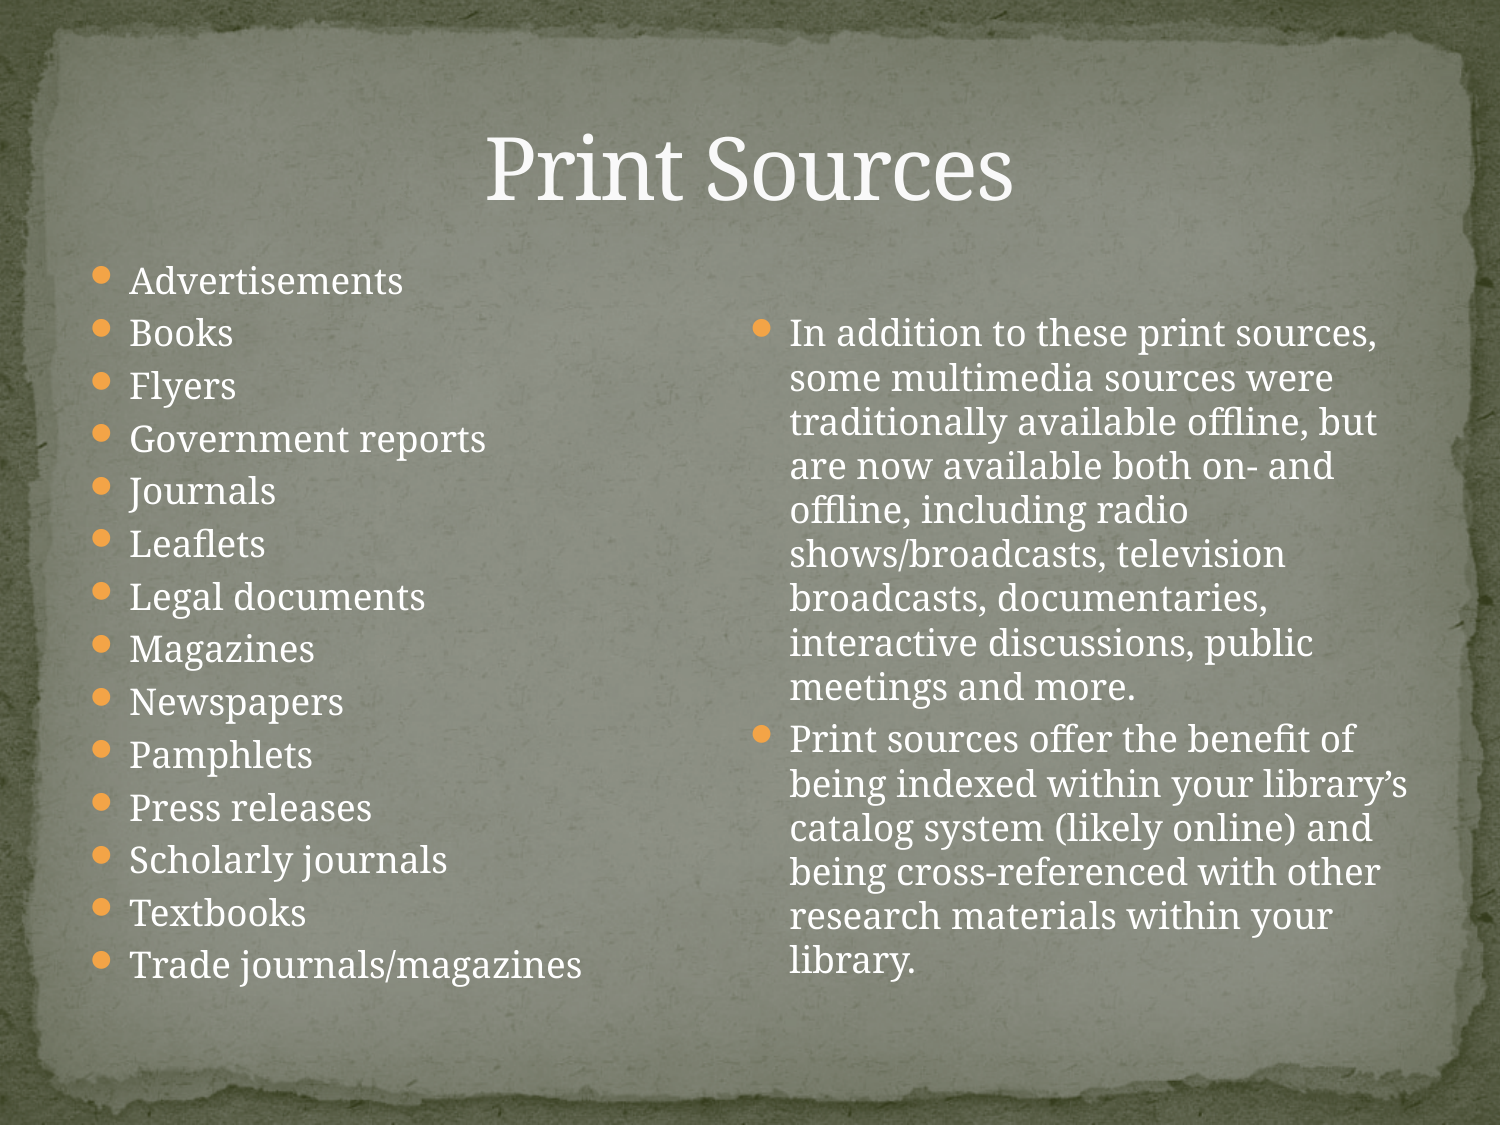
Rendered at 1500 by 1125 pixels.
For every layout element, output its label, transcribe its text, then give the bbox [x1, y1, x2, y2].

list Advertisements Books Flyers Government reports Journals Leaflets Legal documents Magazines Newspapers Pamphlets Press releases Scholarly journals Textbooks Trade journals/magazines In addition to these print sources, some multimedia sources were traditionally available offline, but are now available both on- and offline, including radio shows/broadcasts, television broadcasts, documentaries, interactive discussions, public meetings and more. Print sources offer the benefit of being indexed within your library’s catalog system (likely online) and being cross-referenced with other research materials within your library. [75, 249, 1425, 1000]
title Print Sources [74, 24, 1425, 225]
